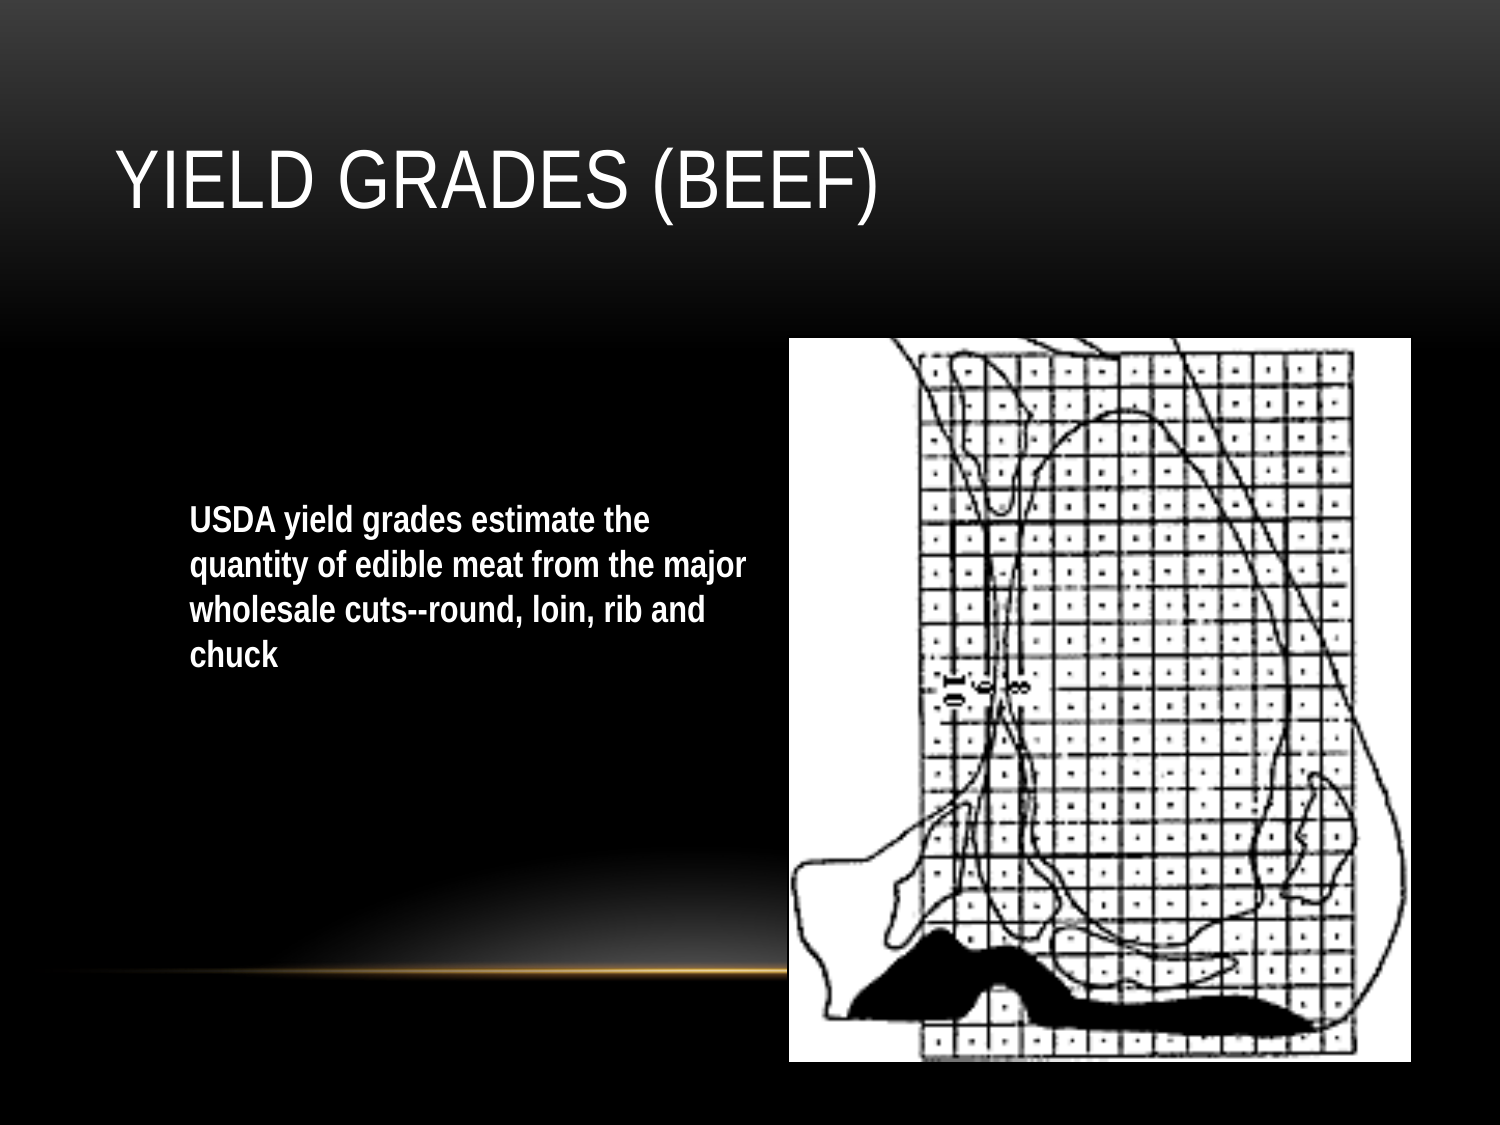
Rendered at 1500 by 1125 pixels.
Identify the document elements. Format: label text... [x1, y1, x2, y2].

title Yield Grades (Beef) [99, 45, 1400, 233]
picture [0, 0, 1463, 1123]
text_box USDA yield grades estimate the quantity of edible meat from the major wholesale cuts--round, loin, rib and chuck [174, 487, 763, 683]
